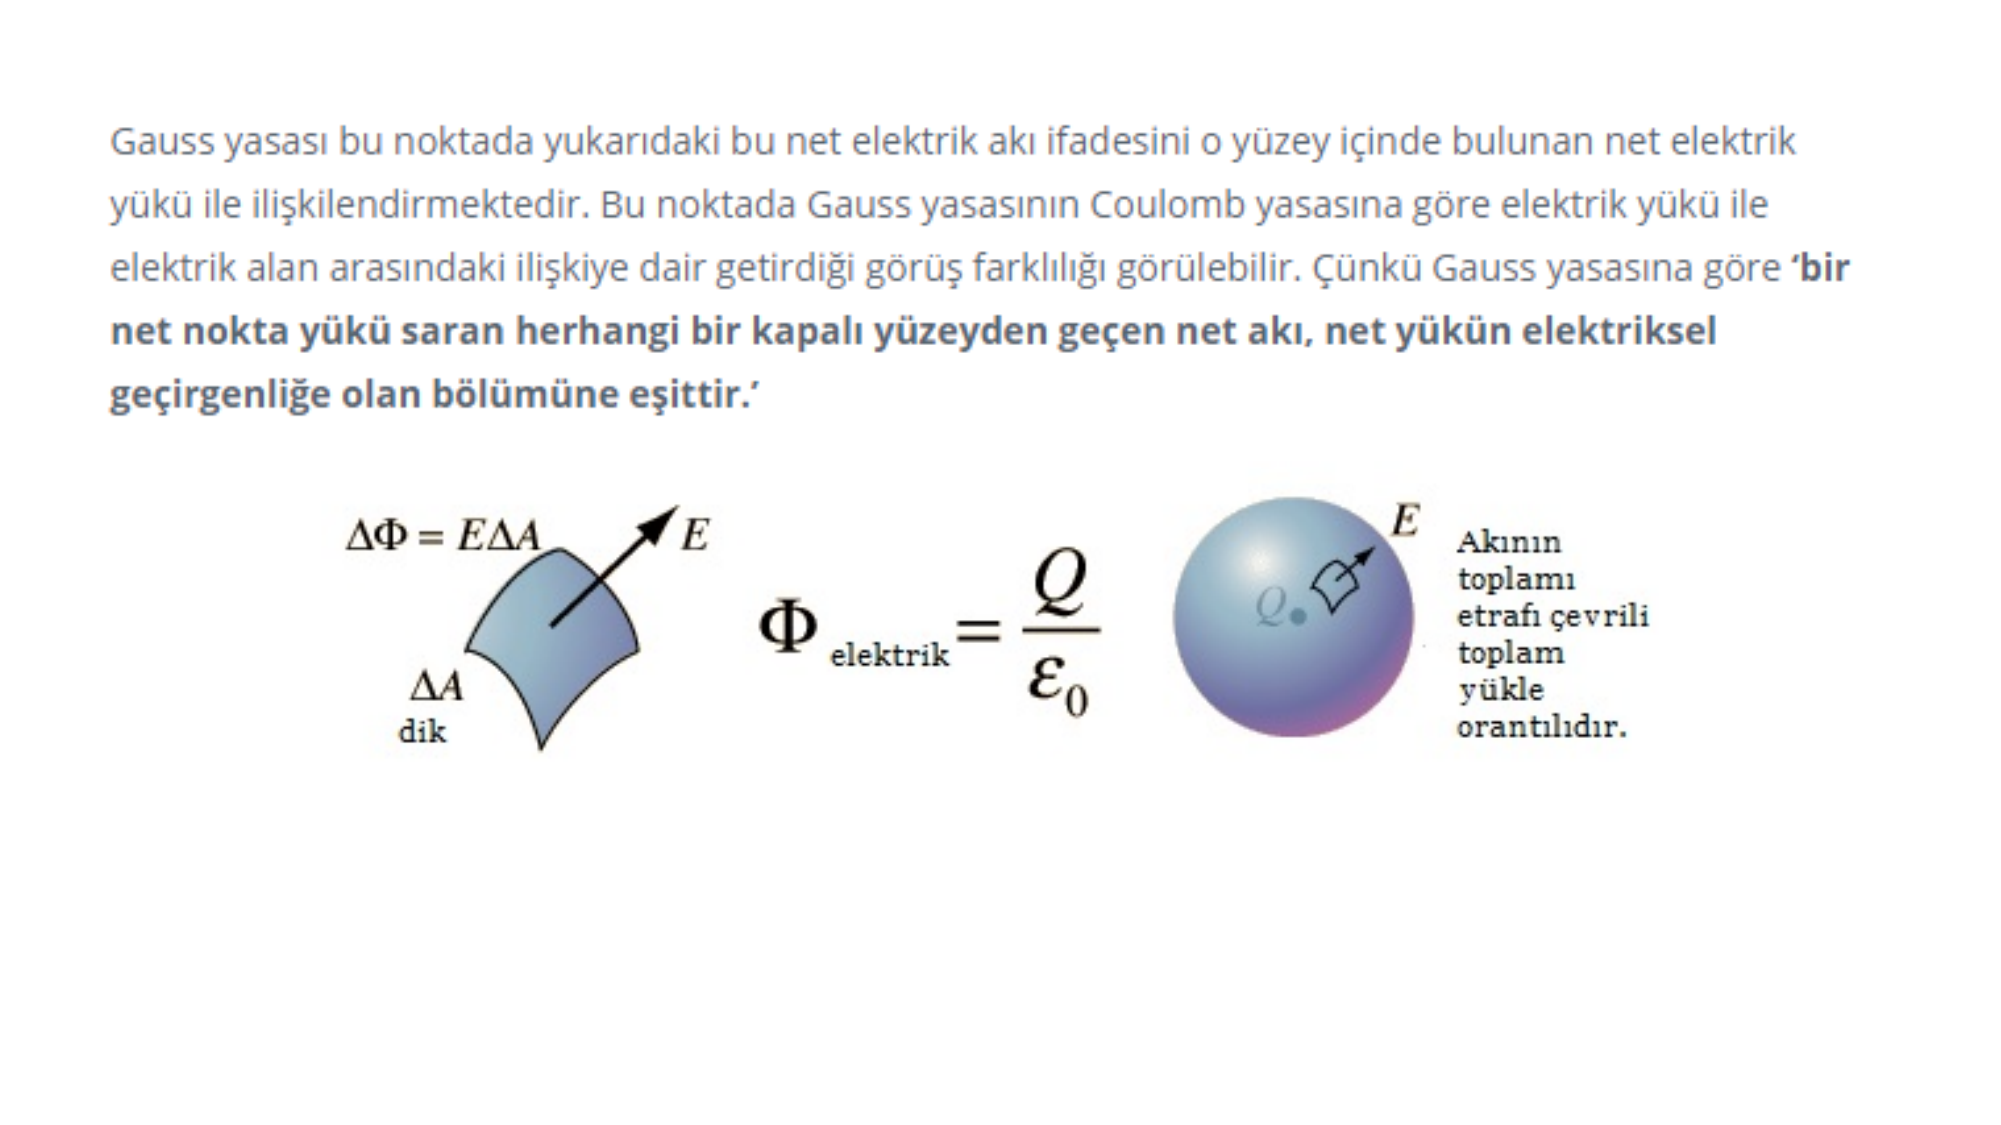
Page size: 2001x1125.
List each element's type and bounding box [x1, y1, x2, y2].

picture [25, 84, 1932, 780]
